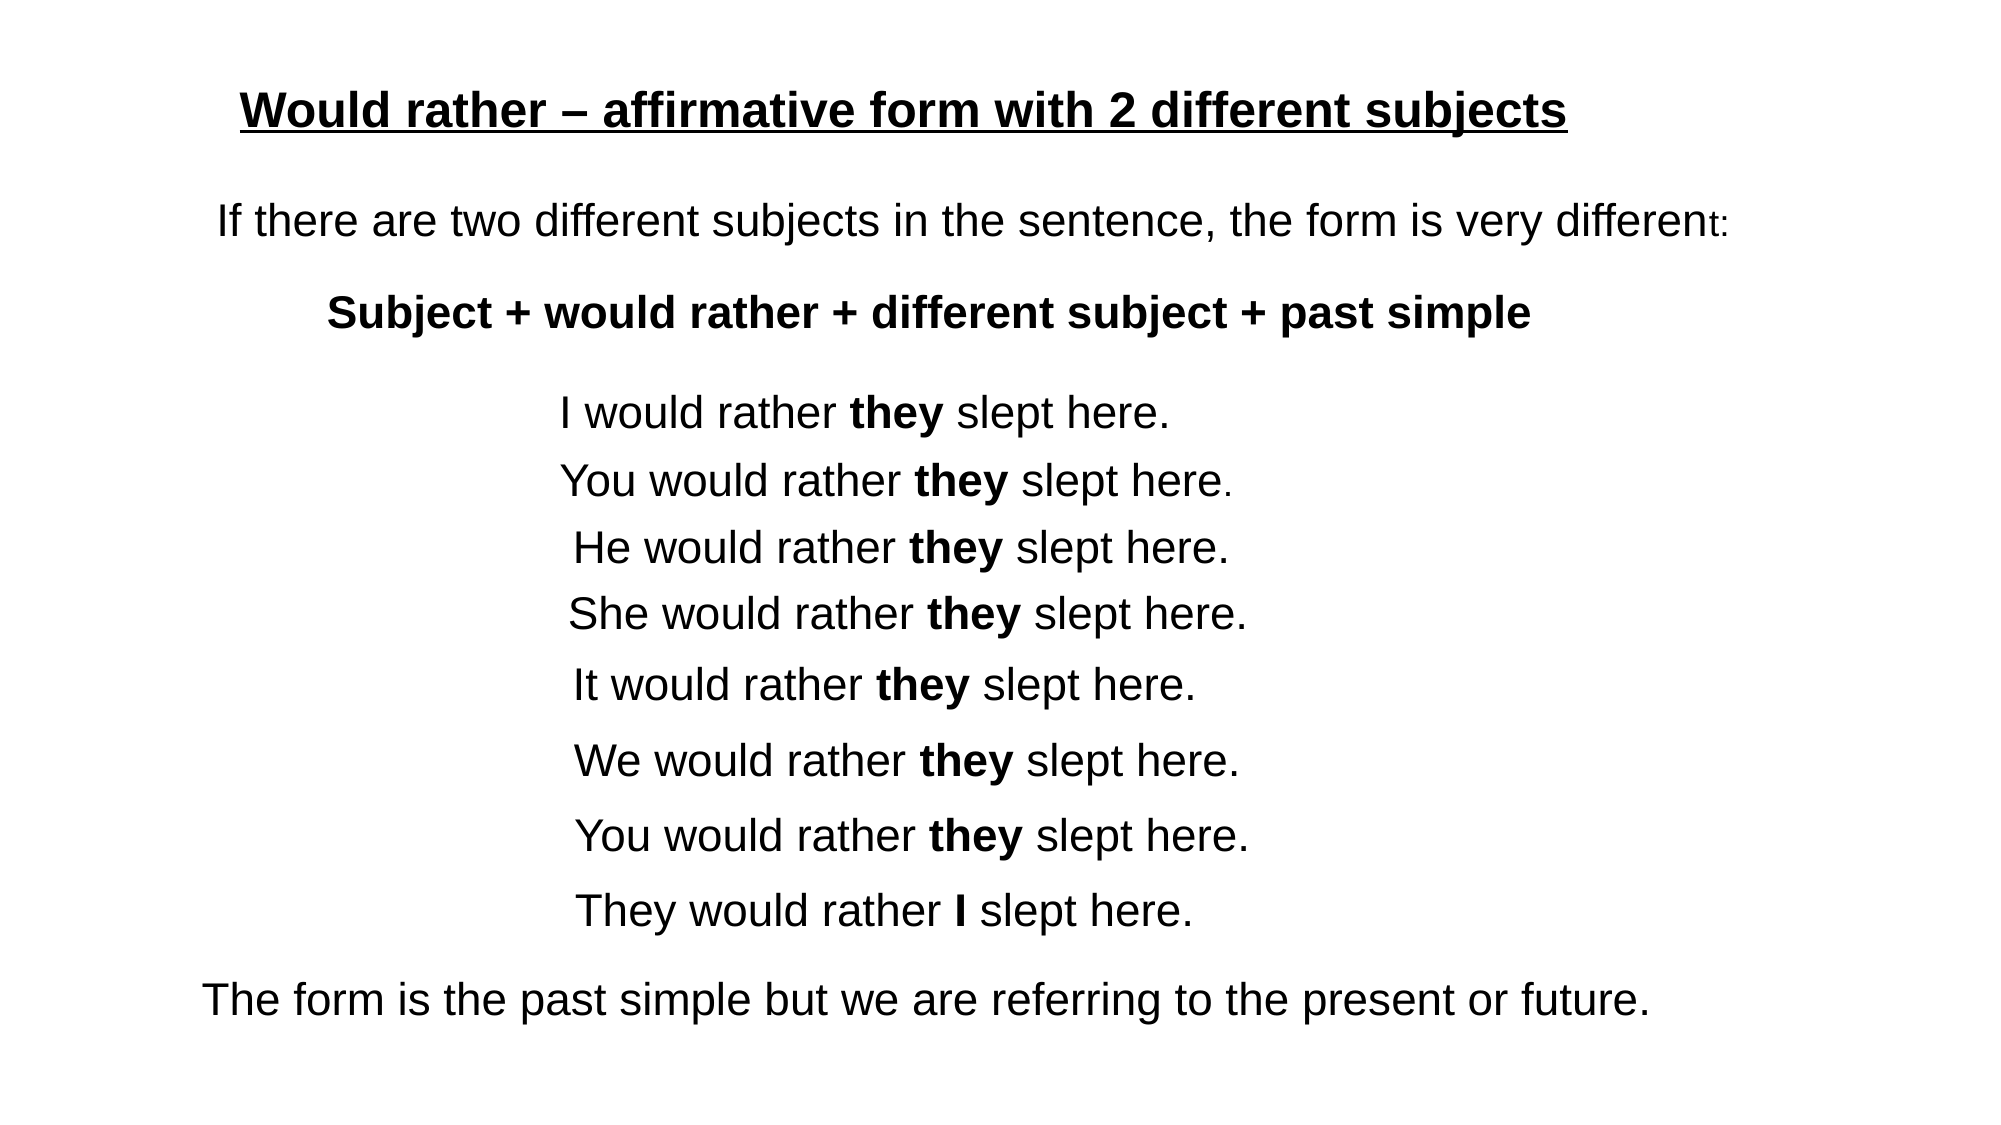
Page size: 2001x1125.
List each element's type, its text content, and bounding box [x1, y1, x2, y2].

text_box You would rather they slept here. [544, 442, 1259, 513]
text_box Would rather – affirmative form with 2 different subjects [224, 69, 1828, 145]
text_box If there are two different subjects in the sentence, the form is very different: [201, 183, 1757, 253]
text_box He would rather they slept here. [558, 510, 1246, 576]
text_box I would rather they slept here. [544, 375, 1199, 442]
text_box You would rather they slept here. [559, 798, 1266, 869]
text_box The form is the past simple but we are referring to the present or future. [186, 962, 1866, 1032]
text_box We would rather they slept here. [559, 723, 1256, 793]
text_box She would rather they slept here. [553, 576, 1264, 647]
text_box Subject + would rather + different subject + past simple [312, 275, 1607, 345]
text_box They would rather I slept here. [559, 872, 1210, 943]
text_box It would rather they slept here. [557, 647, 1213, 717]
